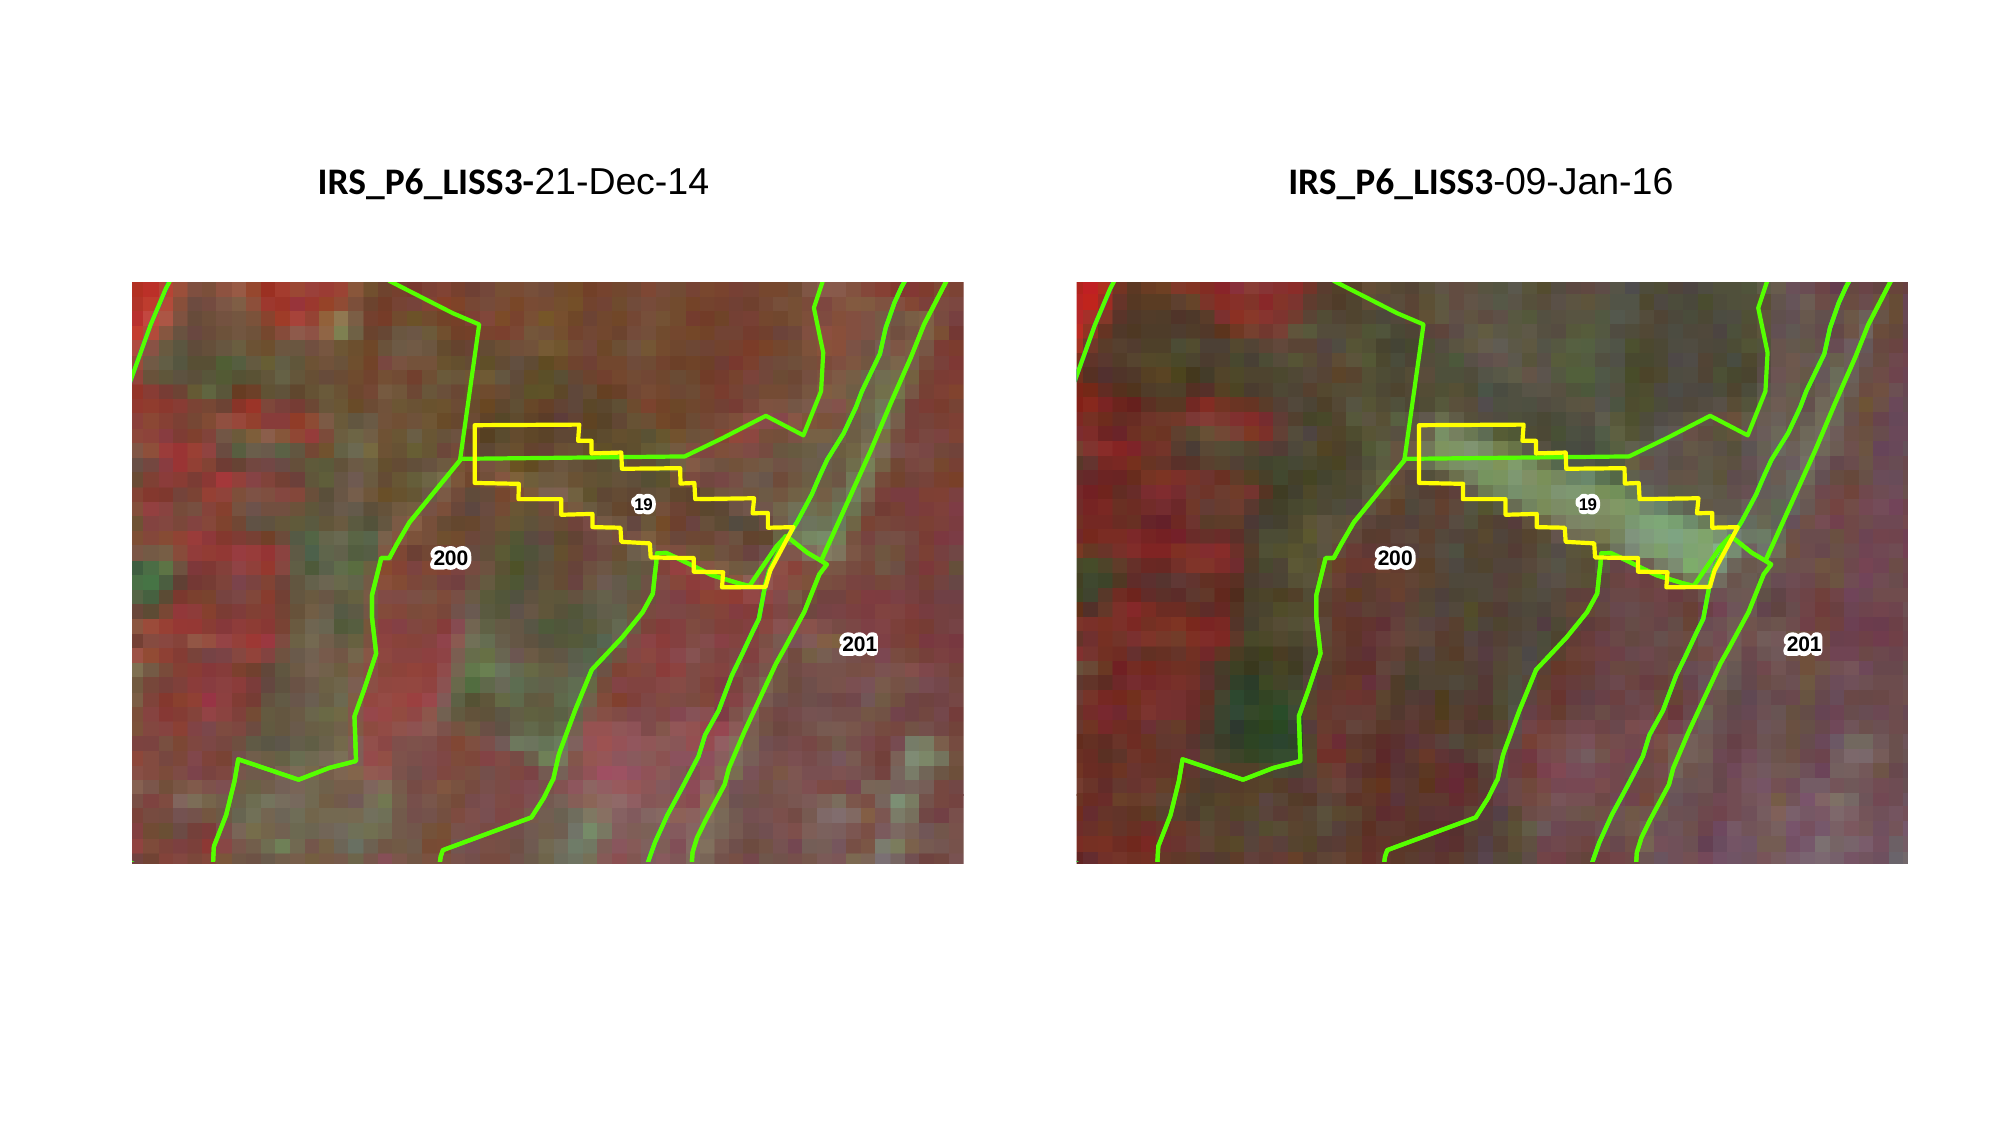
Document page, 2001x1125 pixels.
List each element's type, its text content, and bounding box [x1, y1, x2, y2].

picture [132, 282, 964, 864]
text_box IRS_P6_LISS3-09-Jan-16 [1273, 149, 1689, 210]
picture [1076, 282, 1908, 864]
text_box IRS_P6_LISS3-21-Dec-14 [303, 149, 733, 210]
